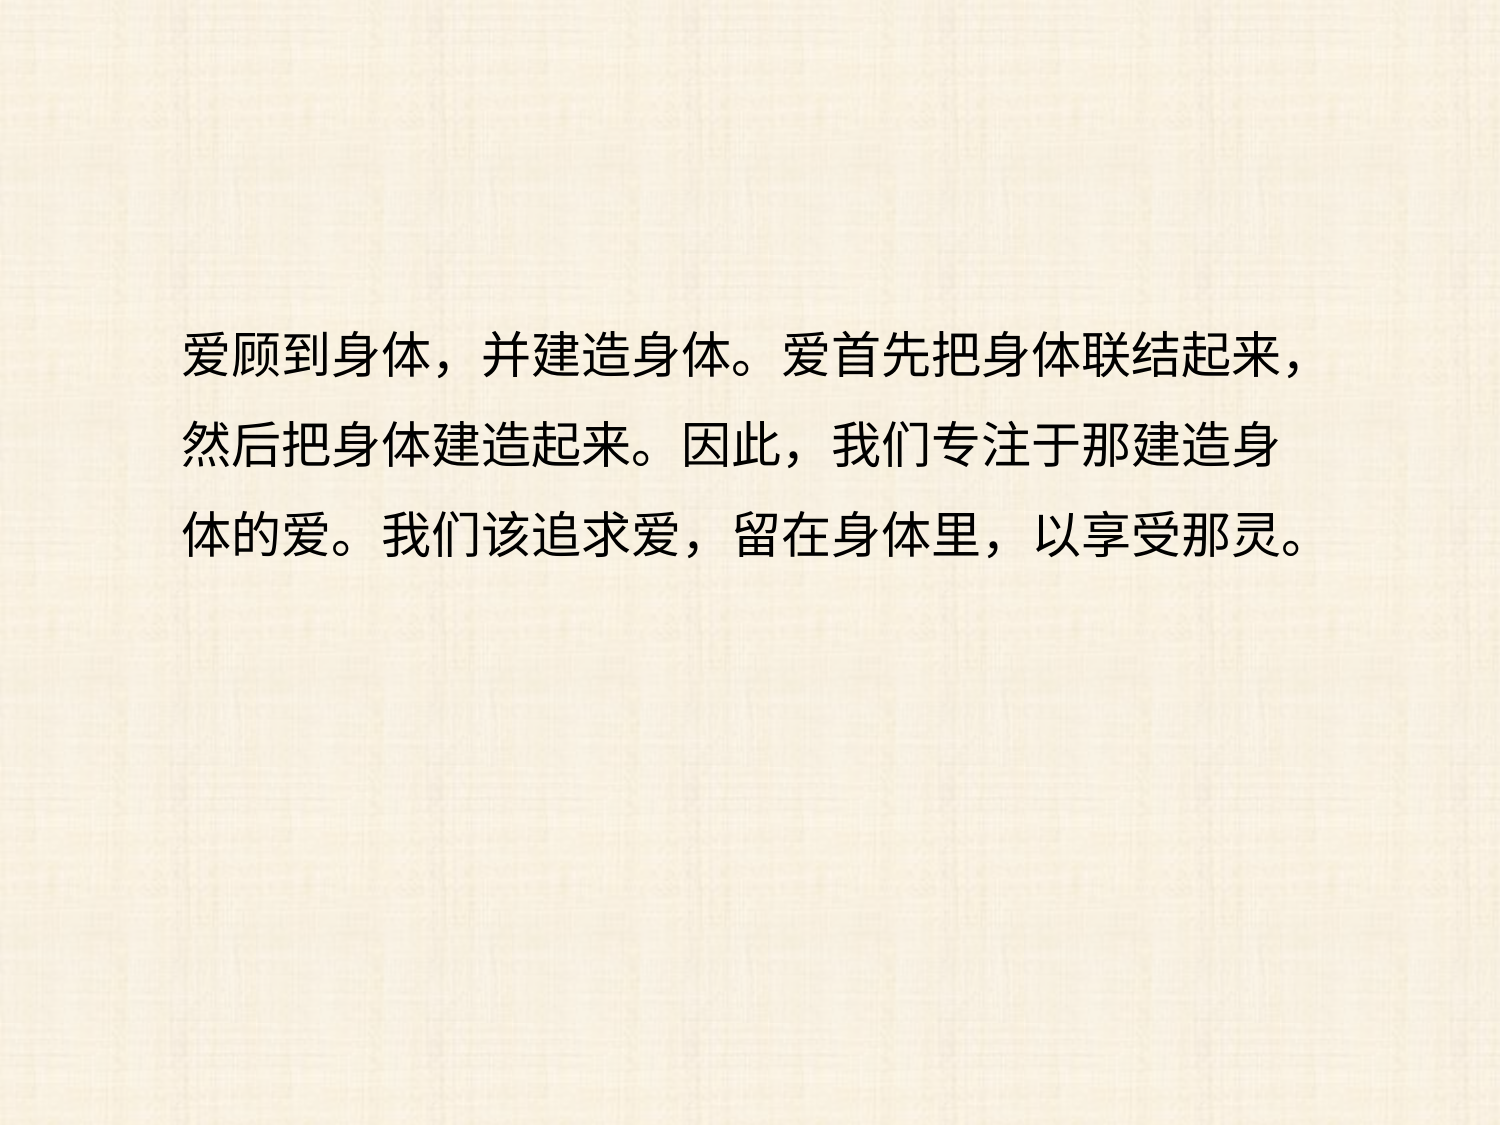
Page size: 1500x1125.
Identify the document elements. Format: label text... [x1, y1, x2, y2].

text_box 爱顾到身体，并建造身体。爱首先把身体联结起来，然后把身体建造起来。因此，我们专注于那建造身体的爱。我们该追求爱，留在身体里，以享受那灵。 [166, 286, 1307, 571]
